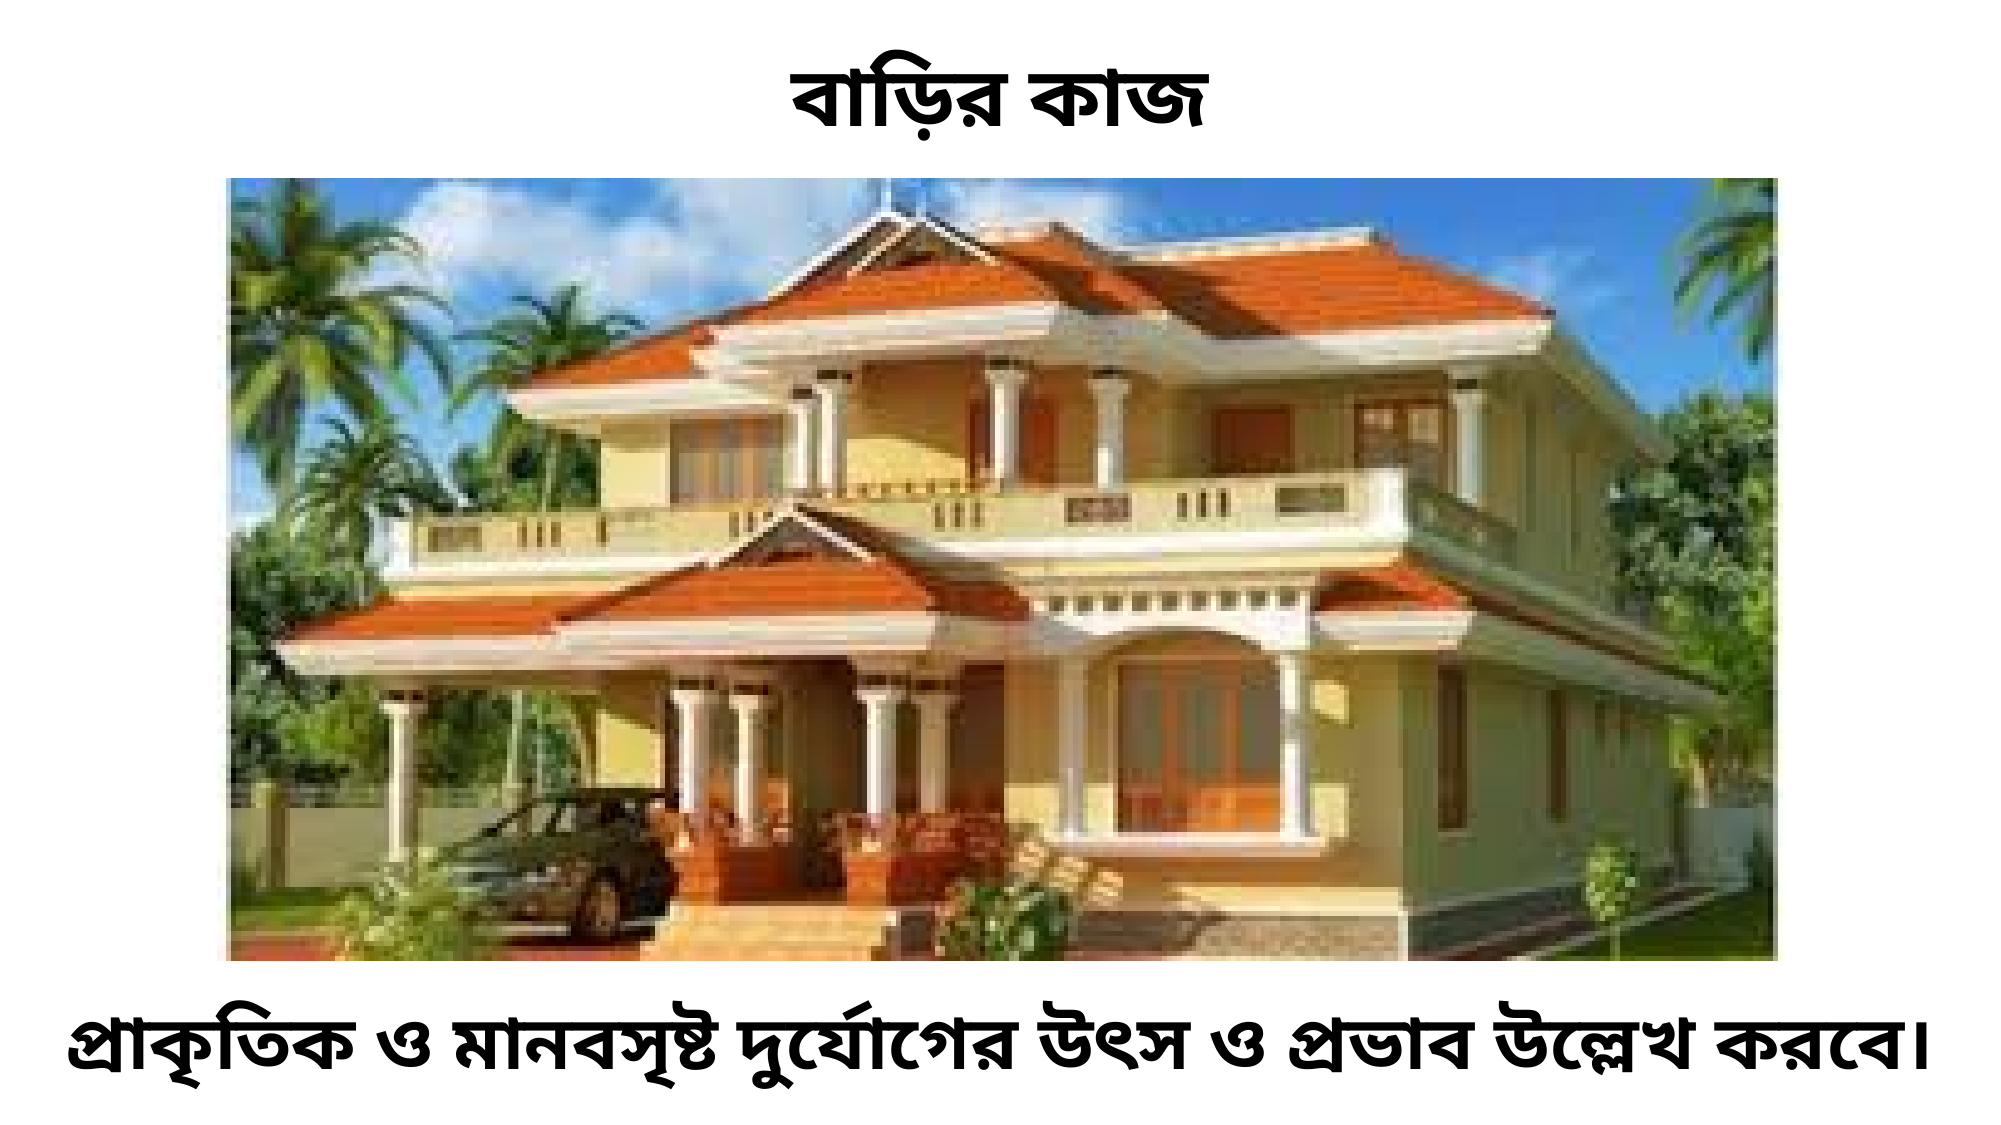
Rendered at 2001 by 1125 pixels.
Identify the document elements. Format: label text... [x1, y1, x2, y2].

text_box বাড়ির কাজ [0, 35, 2000, 151]
text_box প্রাকৃতিক ও মানবসৃষ্ট দুর্যোগের উৎস ও প্রভাব উল্লেখ করবে। [0, 987, 2000, 1092]
picture [217, 178, 1783, 961]
